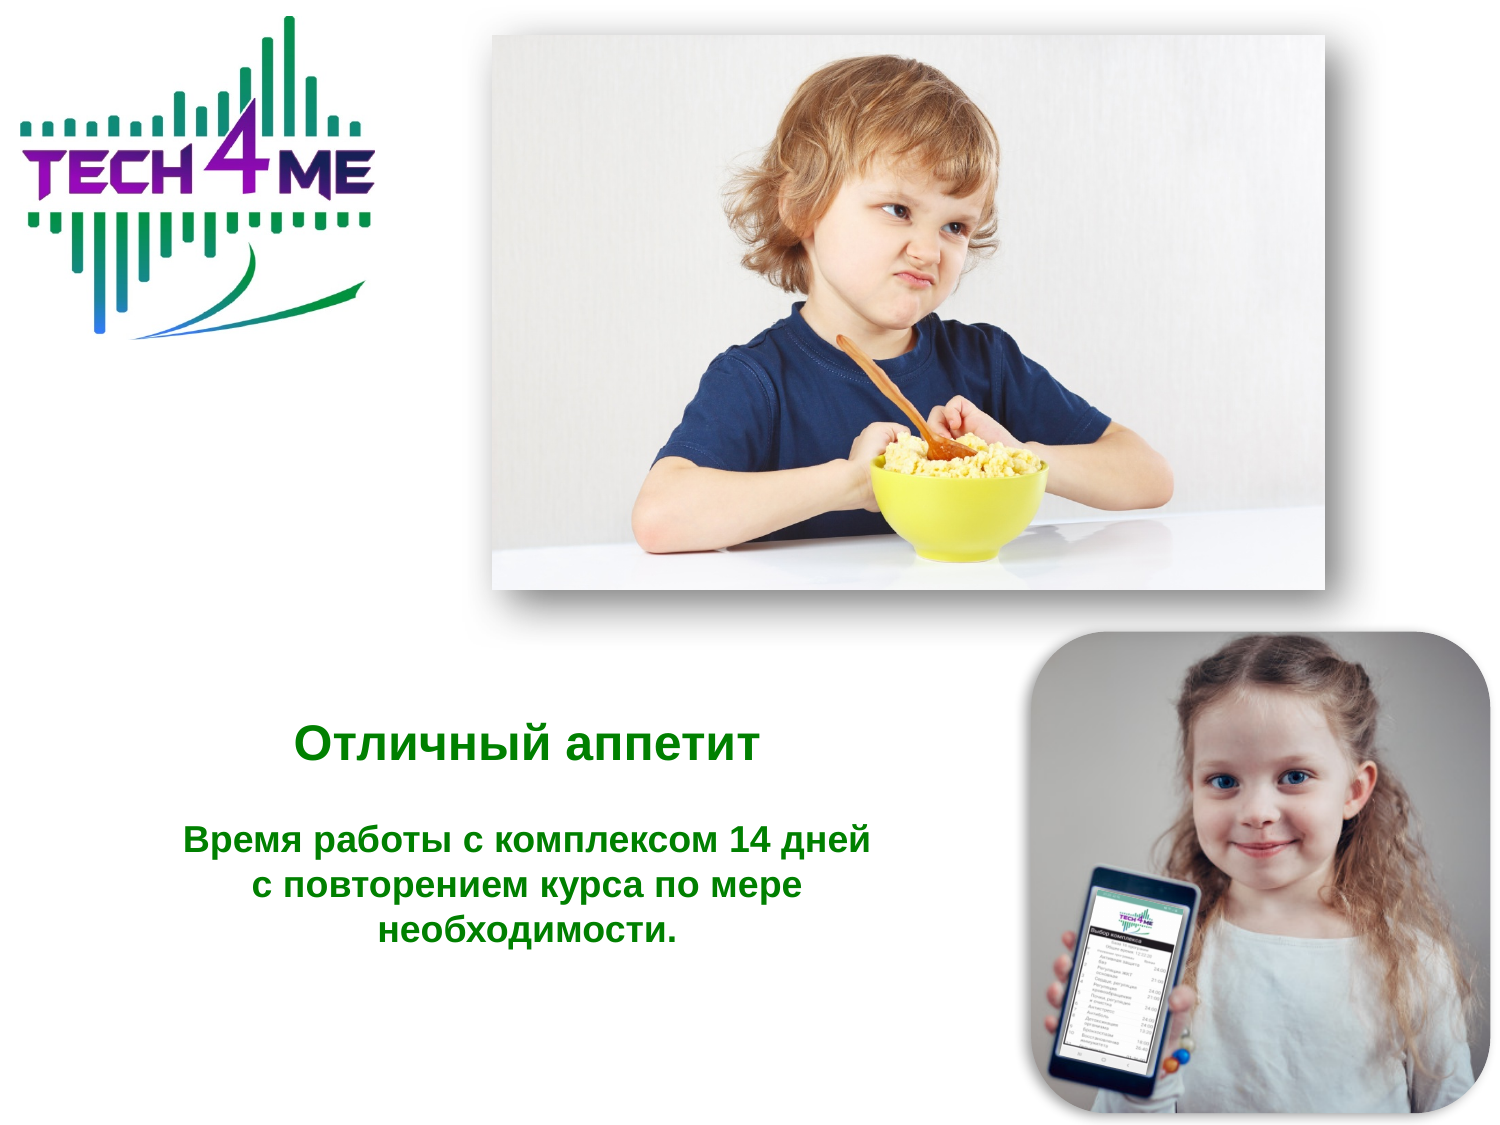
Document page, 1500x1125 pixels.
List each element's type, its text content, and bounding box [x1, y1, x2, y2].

picture [20, 16, 376, 341]
picture [1030, 631, 1491, 1114]
text_box Отличный аппетит Время работы с комплексом 14 дней с повторением курса по мере необходимости. [164, 703, 891, 958]
picture [491, 34, 1325, 590]
